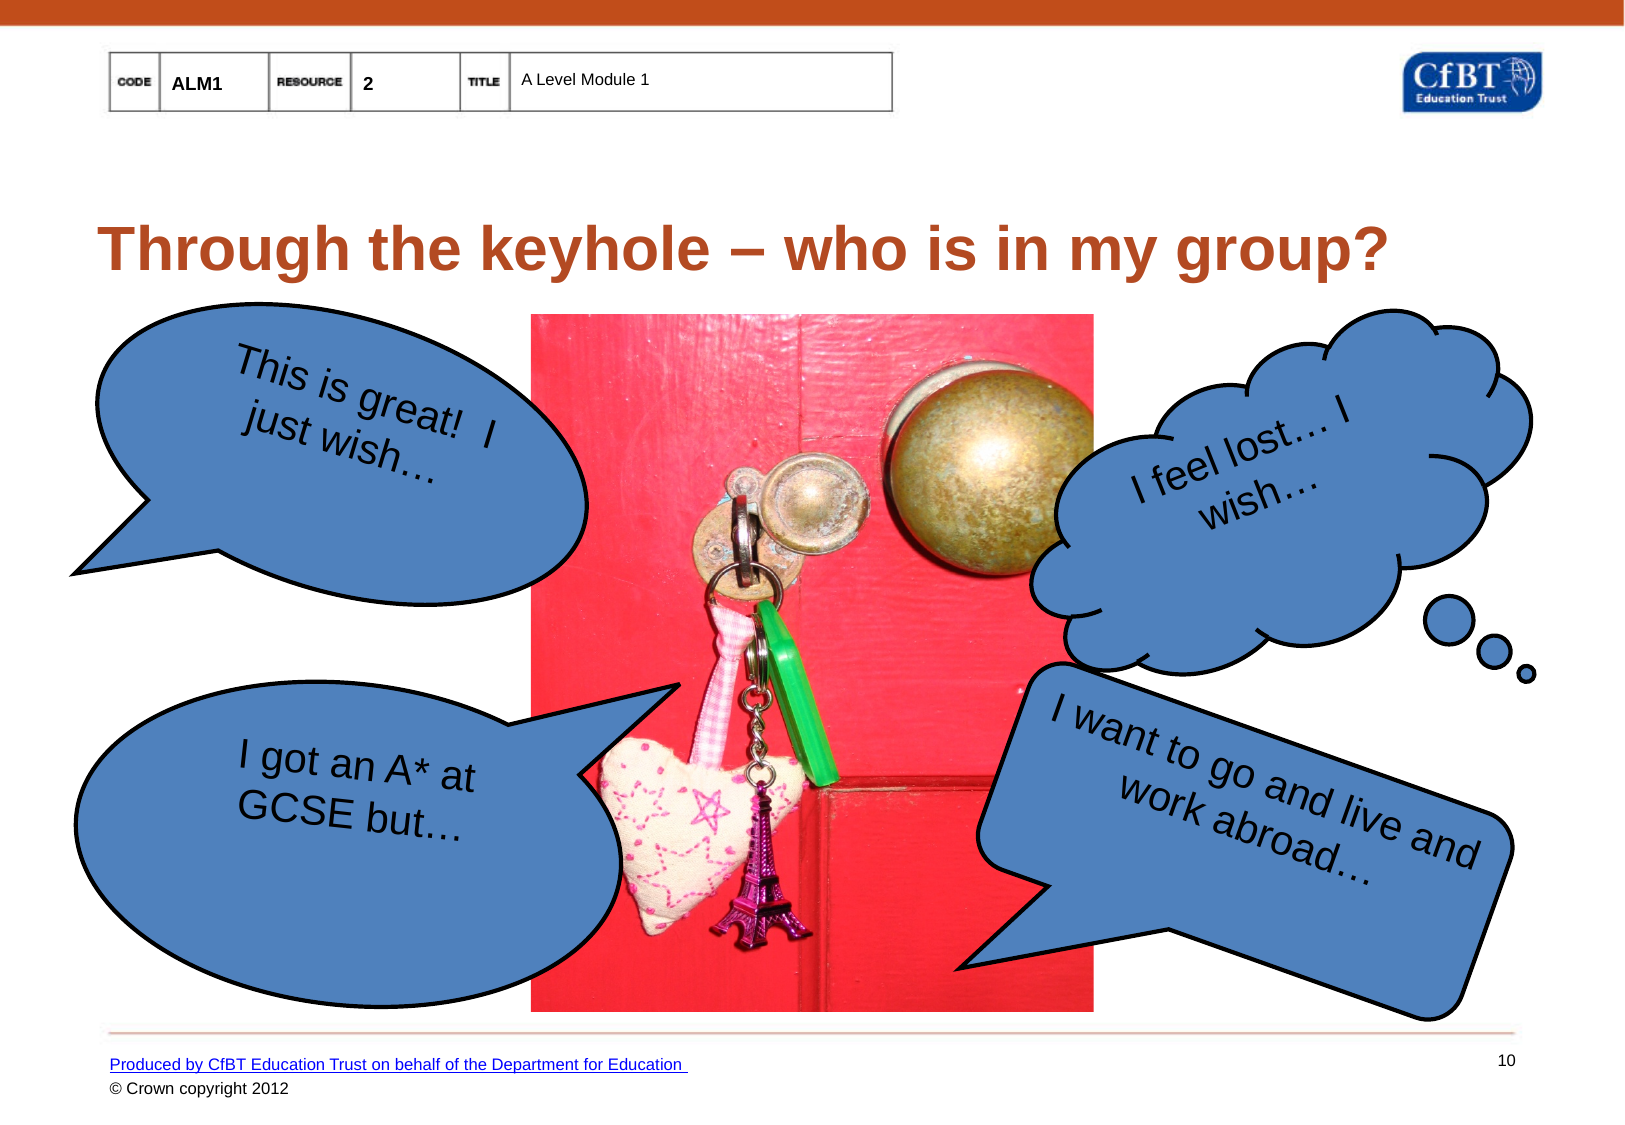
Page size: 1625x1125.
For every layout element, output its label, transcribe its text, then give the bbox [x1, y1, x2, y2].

text_box I got an A* at GCSE but… [75, 681, 525, 1007]
text_box I feel lost… I wish… [1098, 310, 1532, 675]
picture [0, 0, 1625, 1125]
title Through the keyhole – who is in my group? [83, 196, 1542, 315]
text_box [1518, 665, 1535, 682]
text_box This is great! I just wish… [74, 304, 525, 605]
text_box I want to go and live and work abroad… [1098, 673, 1513, 1020]
